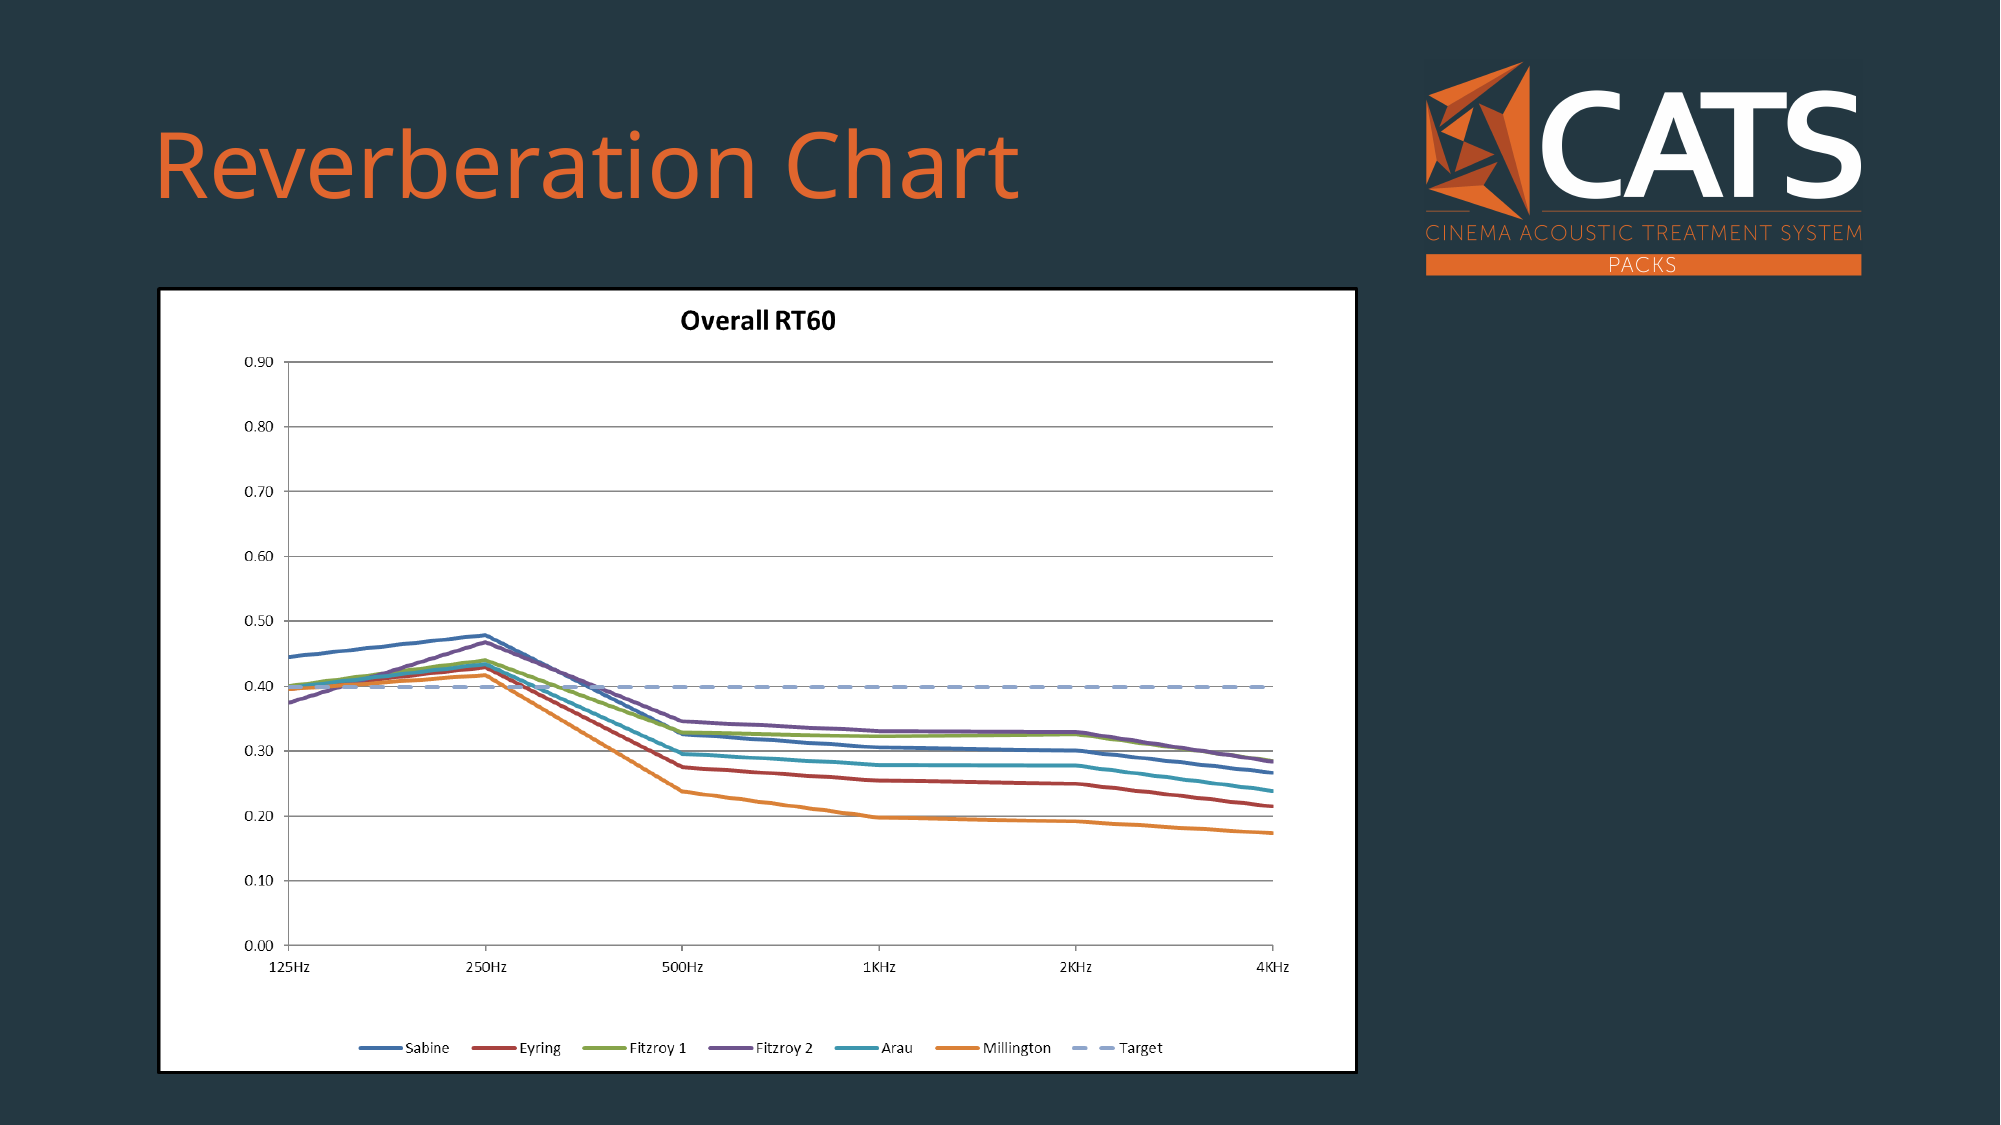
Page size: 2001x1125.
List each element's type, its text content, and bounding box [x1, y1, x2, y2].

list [157, 287, 1358, 1074]
title Reverberation Chart [137, 59, 1863, 278]
